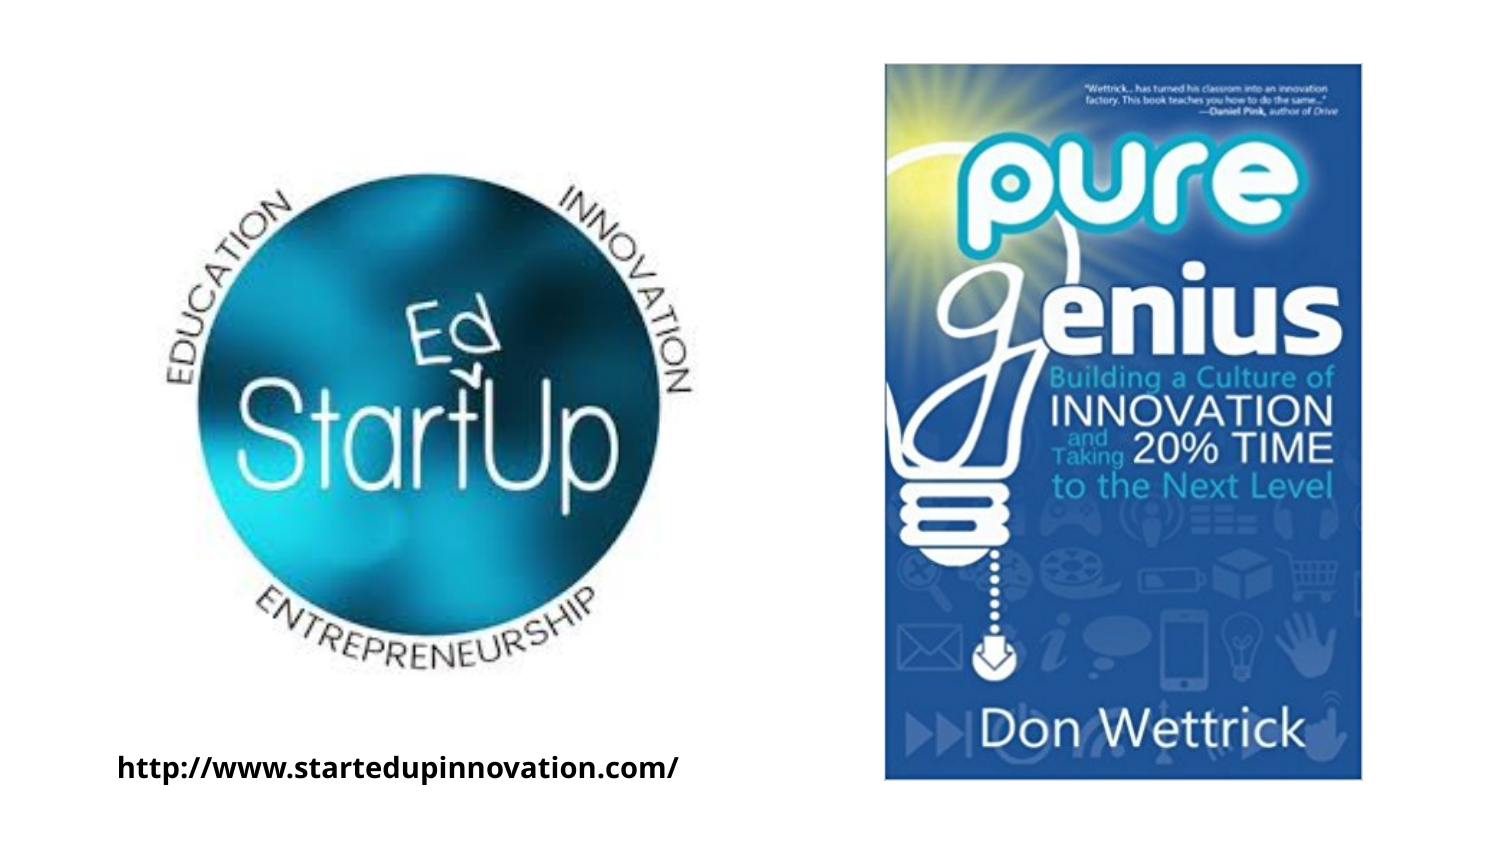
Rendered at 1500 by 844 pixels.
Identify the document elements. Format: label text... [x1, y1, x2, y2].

text_box http://www.startedupinnovation.com/ [101, 710, 701, 825]
picture [883, 63, 1363, 781]
picture [158, 133, 701, 677]
